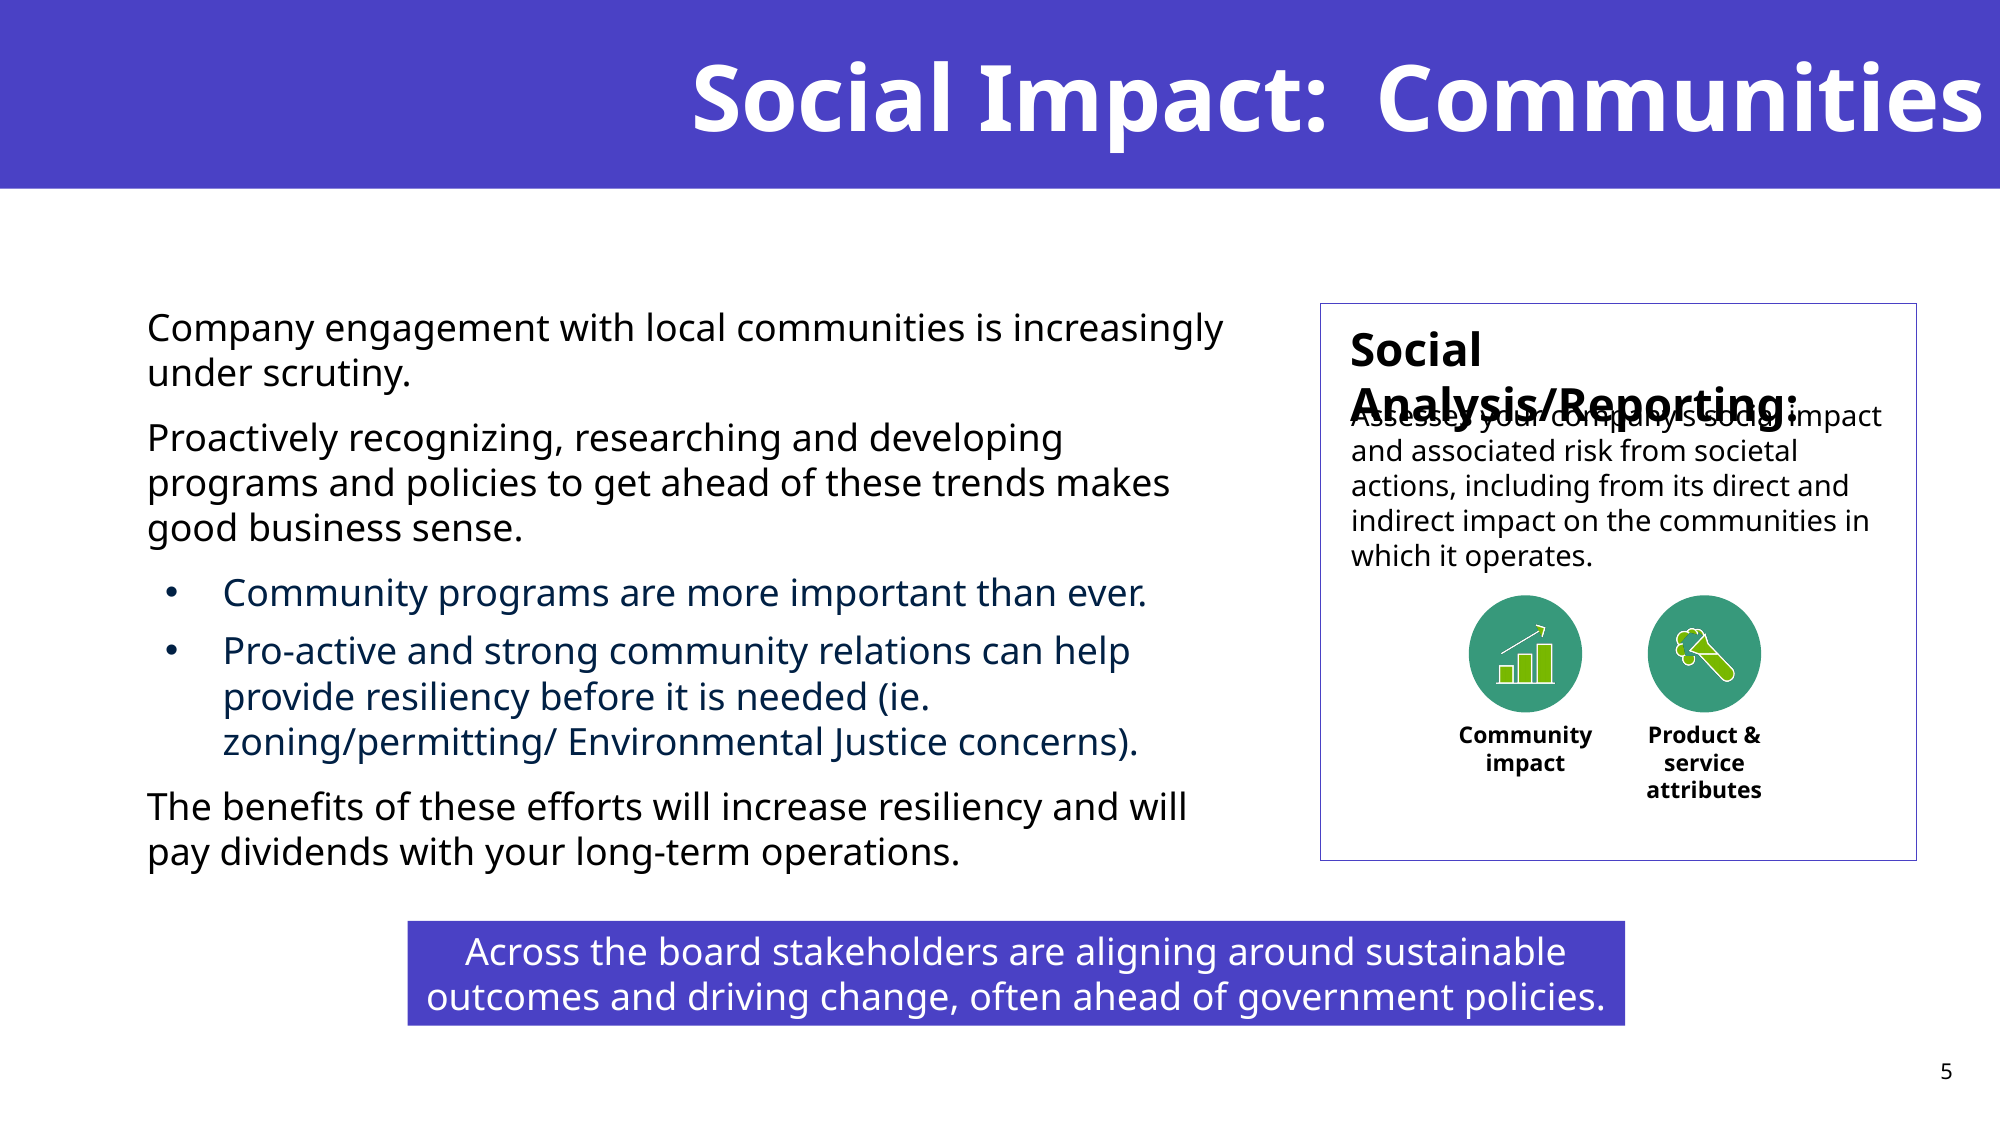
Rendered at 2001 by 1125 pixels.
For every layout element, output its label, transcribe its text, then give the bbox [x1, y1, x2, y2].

title Social Impact: Communities [33, 31, 2000, 159]
text_box Company engagement with local communities is increasingly under scrutiny. Proactively recognizing, researching and developing programs and policies to get ahead of these trends makes good business sense. Community programs are more important than ever. Pro-active and strong community relations can help provide resiliency before it is needed (ie. zoning/permitting/ Environmental Justice concerns). The benefits of these efforts will increase resiliency and will pay dividends with your long-term operations. [132, 296, 1244, 881]
text_box Across the board stakeholders are aligning around sustainable outcomes and driving change, often ahead of government policies. [407, 920, 1626, 1026]
slide_number 5 [1864, 1042, 1968, 1103]
text_box [1320, 303, 1917, 861]
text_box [1349, 320, 1890, 805]
